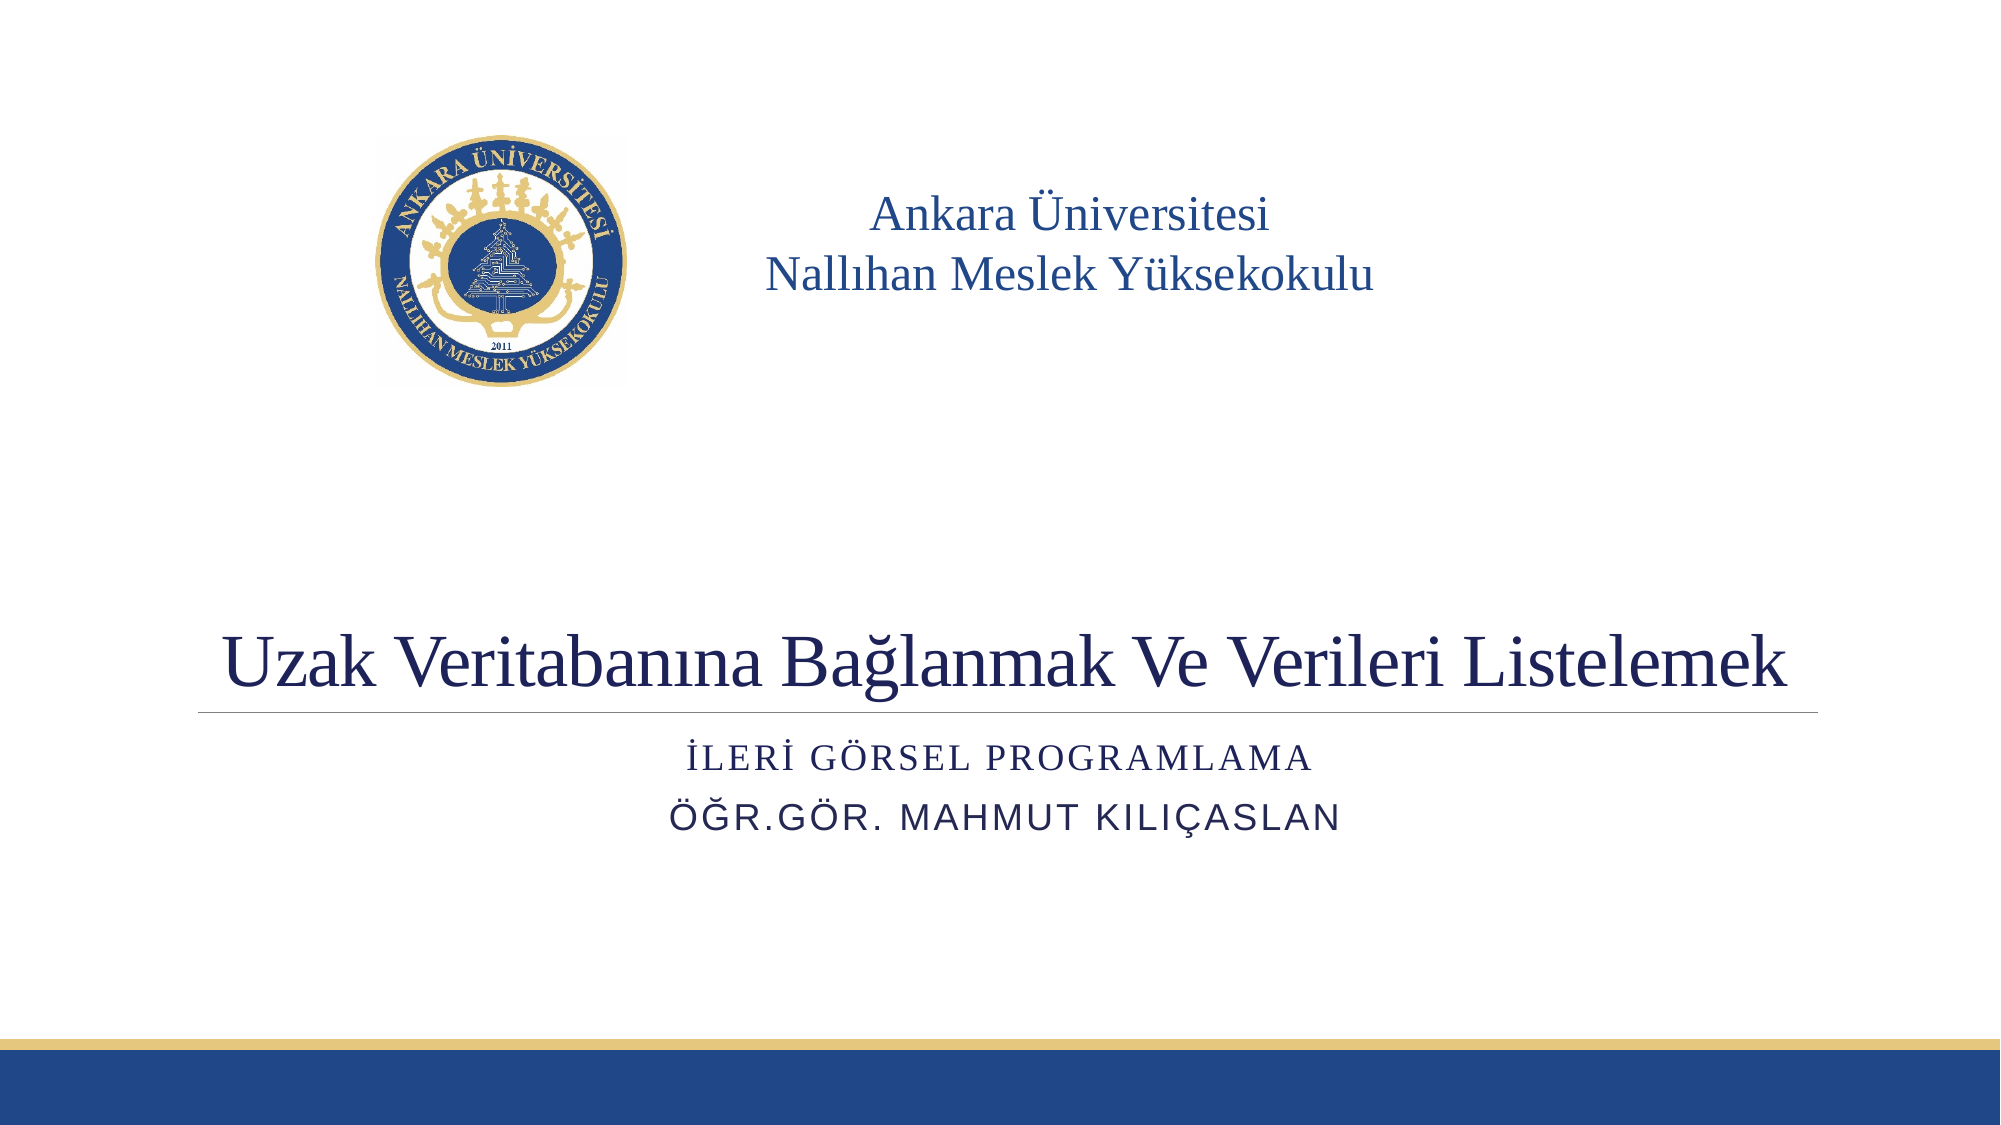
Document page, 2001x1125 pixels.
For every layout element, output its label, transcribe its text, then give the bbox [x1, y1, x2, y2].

title Uzak Veritabanına Bağlanmak Ve Verileri Listelemek [179, 124, 1830, 710]
subtitle İleri Görsel Programlama Öğr.Gör. Mahmut kılıçaslan [179, 730, 1830, 919]
